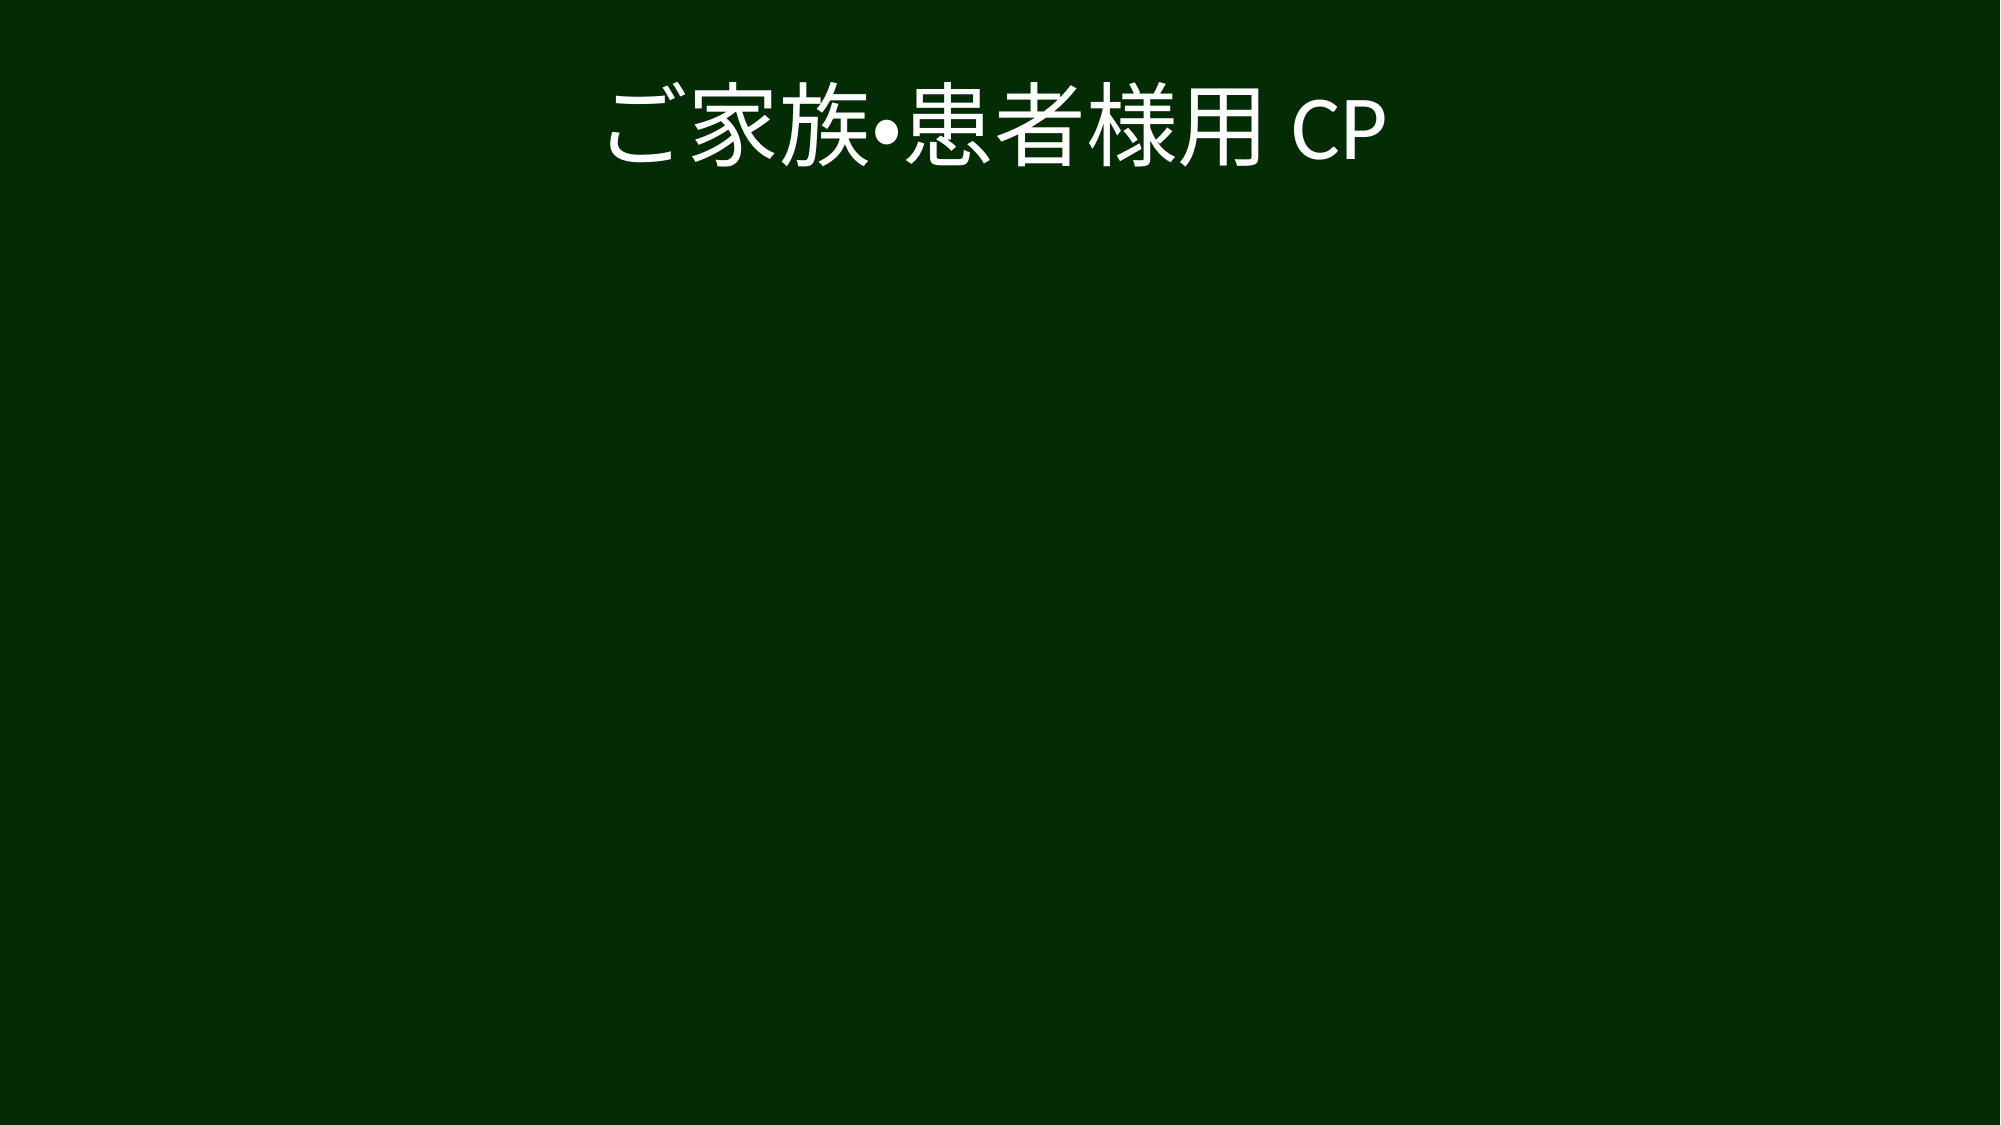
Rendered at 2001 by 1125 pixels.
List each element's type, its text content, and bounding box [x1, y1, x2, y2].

title ご家族・患者様用CP [129, 40, 1855, 219]
